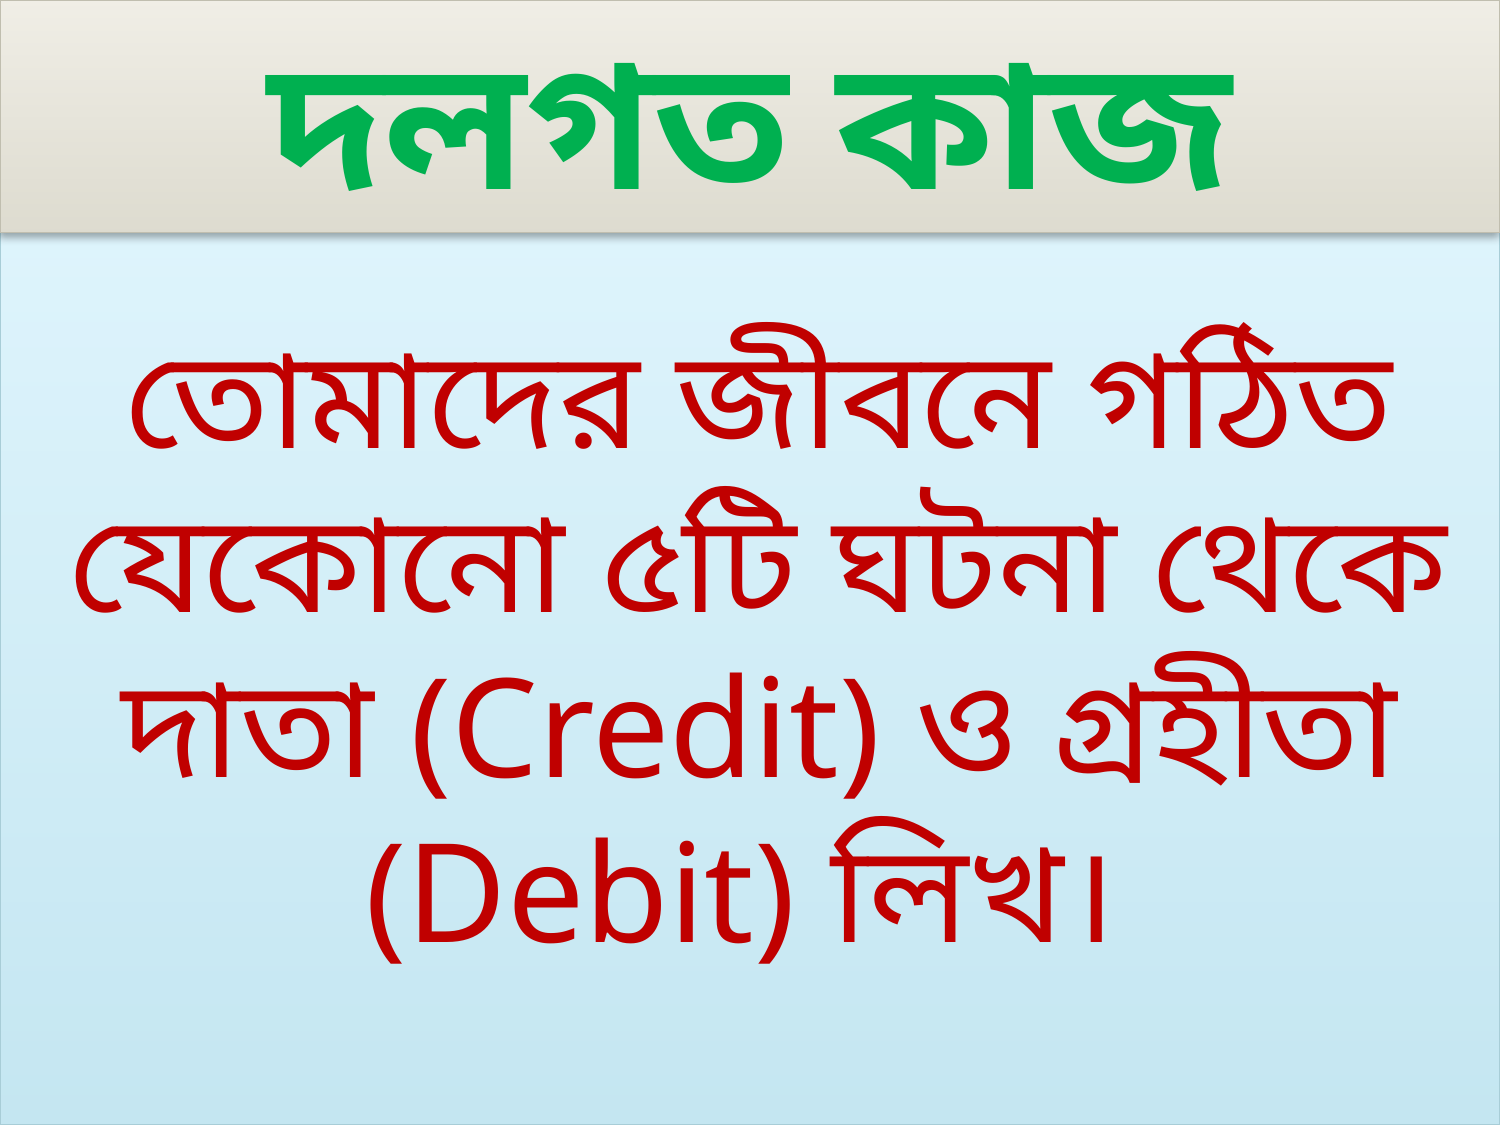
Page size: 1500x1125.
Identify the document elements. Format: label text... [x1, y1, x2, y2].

title দলগত কাজ [0, 0, 1500, 233]
list তোমাদের জীবনে গঠিত যেকোনো ৫টি ঘটনা থেকে দাতা (Credit) ও গ্রহীতা (Debit) লিখ। [0, 242, 1500, 1125]
